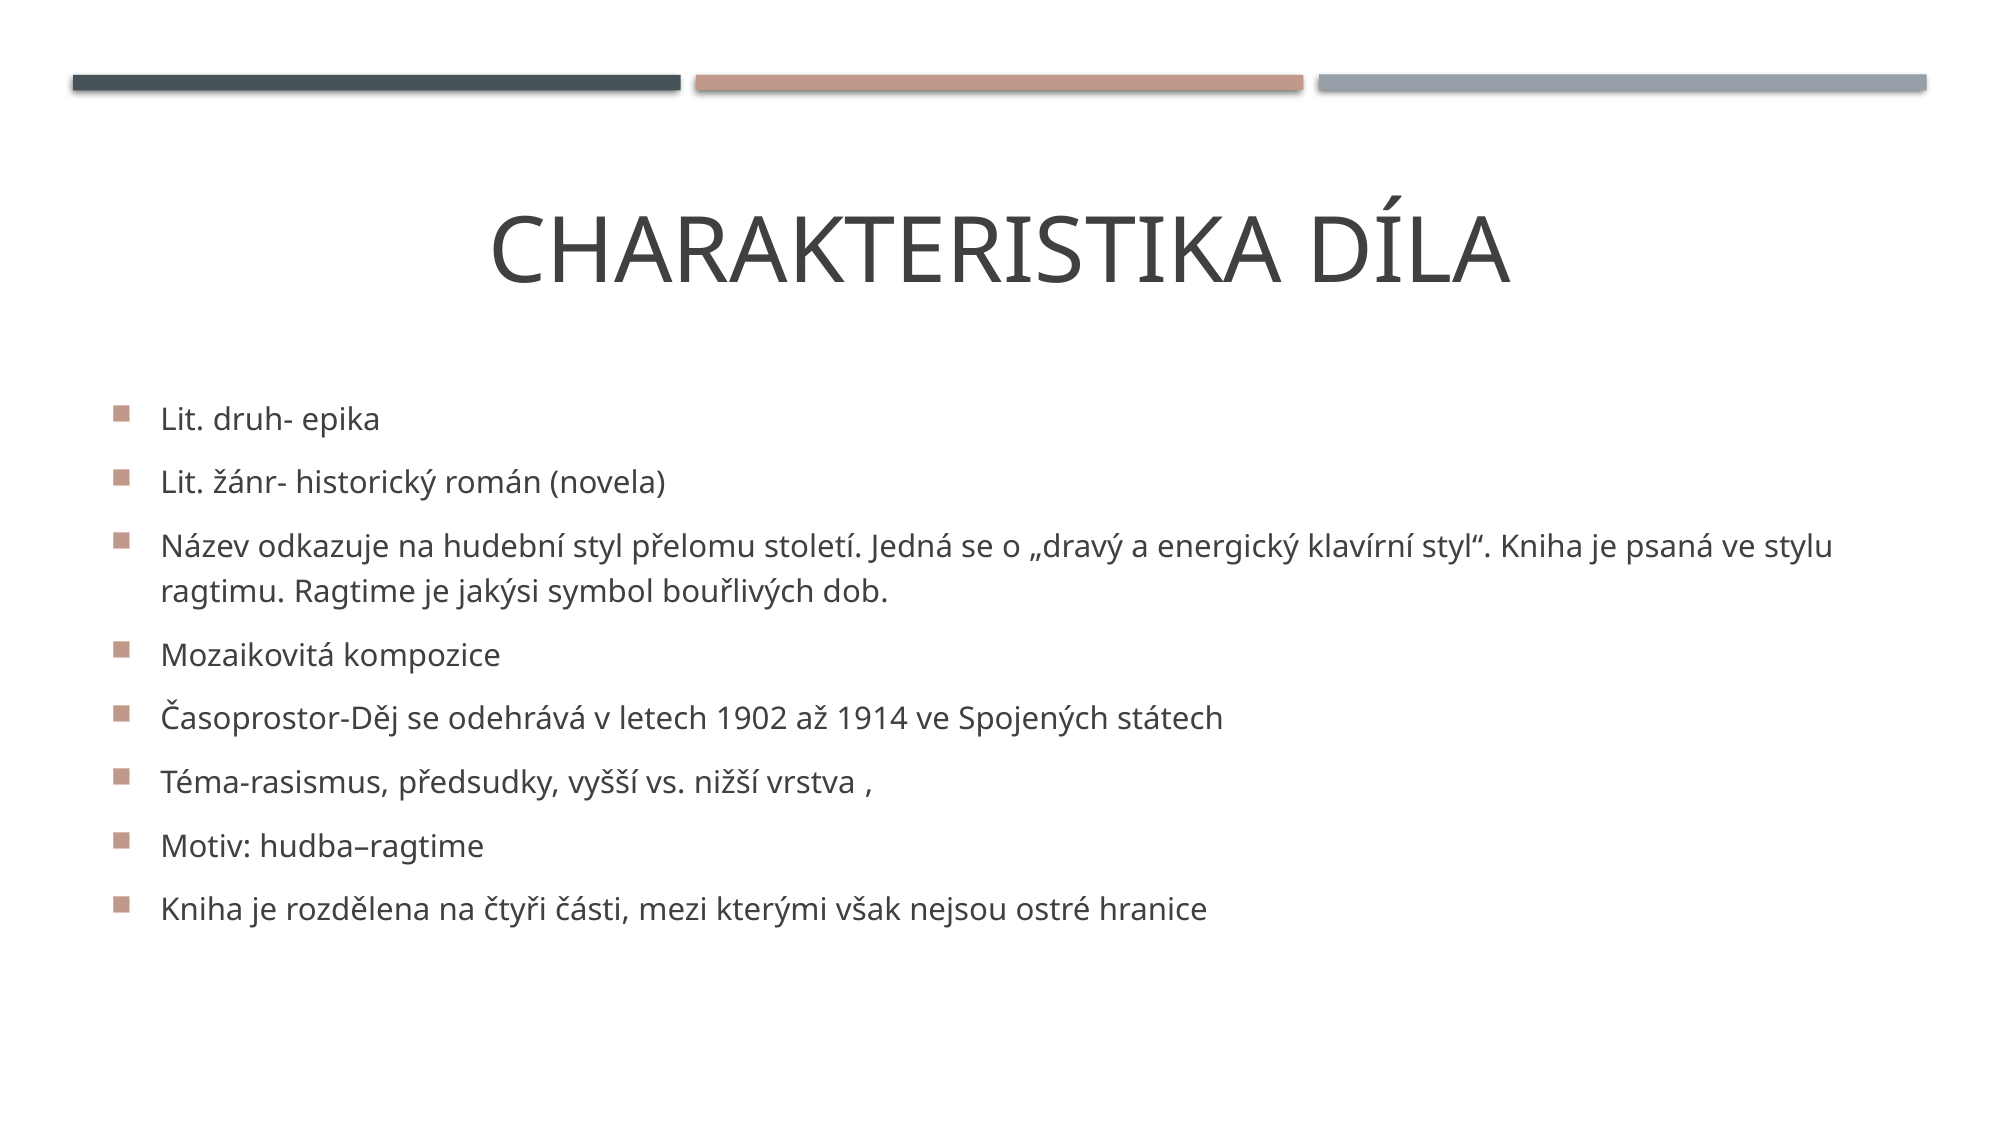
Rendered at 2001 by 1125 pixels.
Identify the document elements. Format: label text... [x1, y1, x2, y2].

title Charakteristika díla [95, 115, 1905, 311]
list Lit. druh- epika Lit. žánr- historický román (novela) Název odkazuje na hudební styl přelomu století. Jedná se o „dravý a energický klavírní styl“. Kniha je psaná ve stylu ragtimu. Ragtime je jakýsi symbol bouřlivých dob. Mozaikovitá kompozice Časoprostor-Děj se odehrává v letech 1902 až 1914 ve Spojených státech Téma-rasismus, předsudky, vyšší vs. nižší vrstva , Motiv: hudba–ragtime Kniha je rozdělena na čtyři části, mezi kterými však nejsou ostré hranice [95, 383, 1905, 981]
